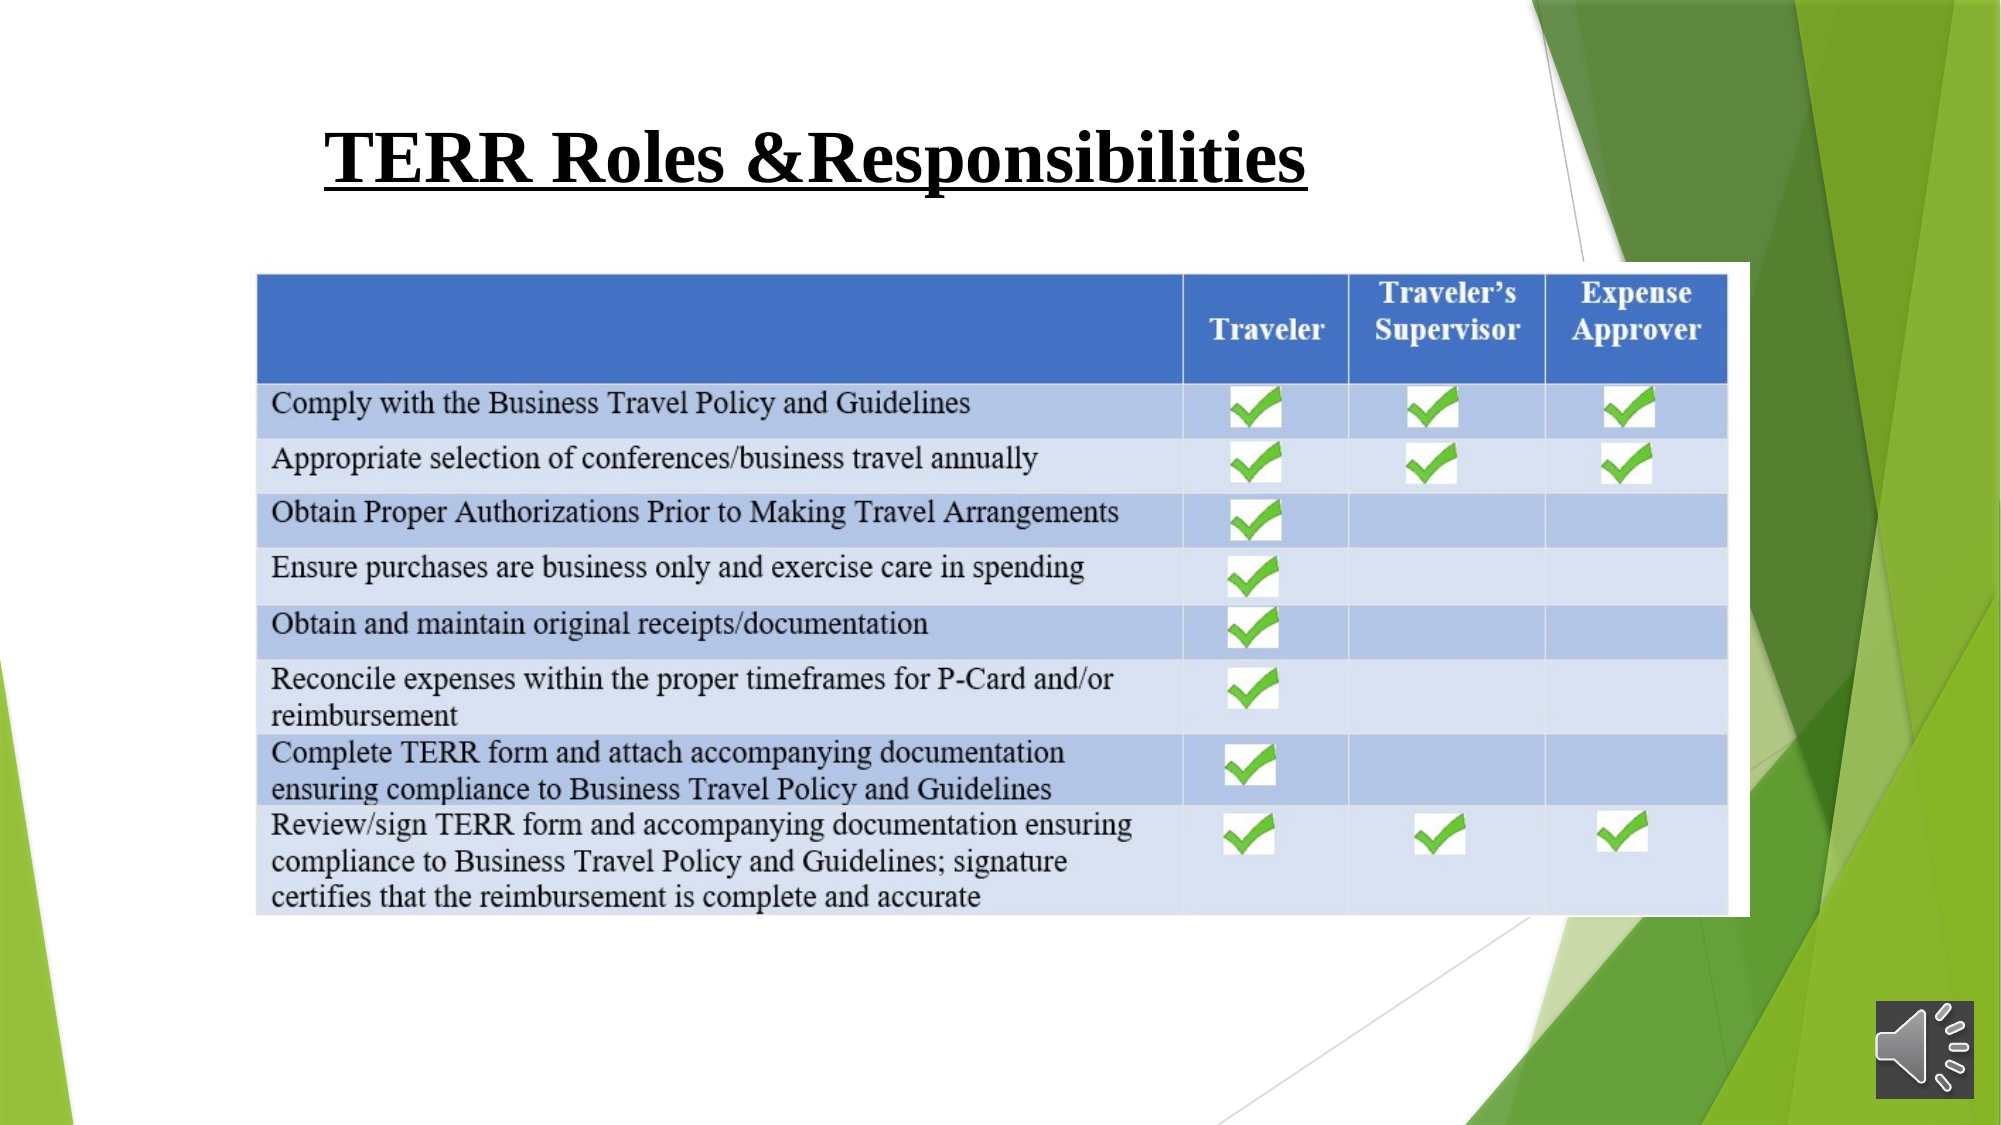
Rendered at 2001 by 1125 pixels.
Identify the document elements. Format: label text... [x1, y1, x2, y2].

title TERR Roles &Responsibilities [111, 99, 1522, 317]
list [353, 927, 1647, 1014]
picture [249, 261, 1751, 918]
picture [1874, 999, 1976, 1101]
